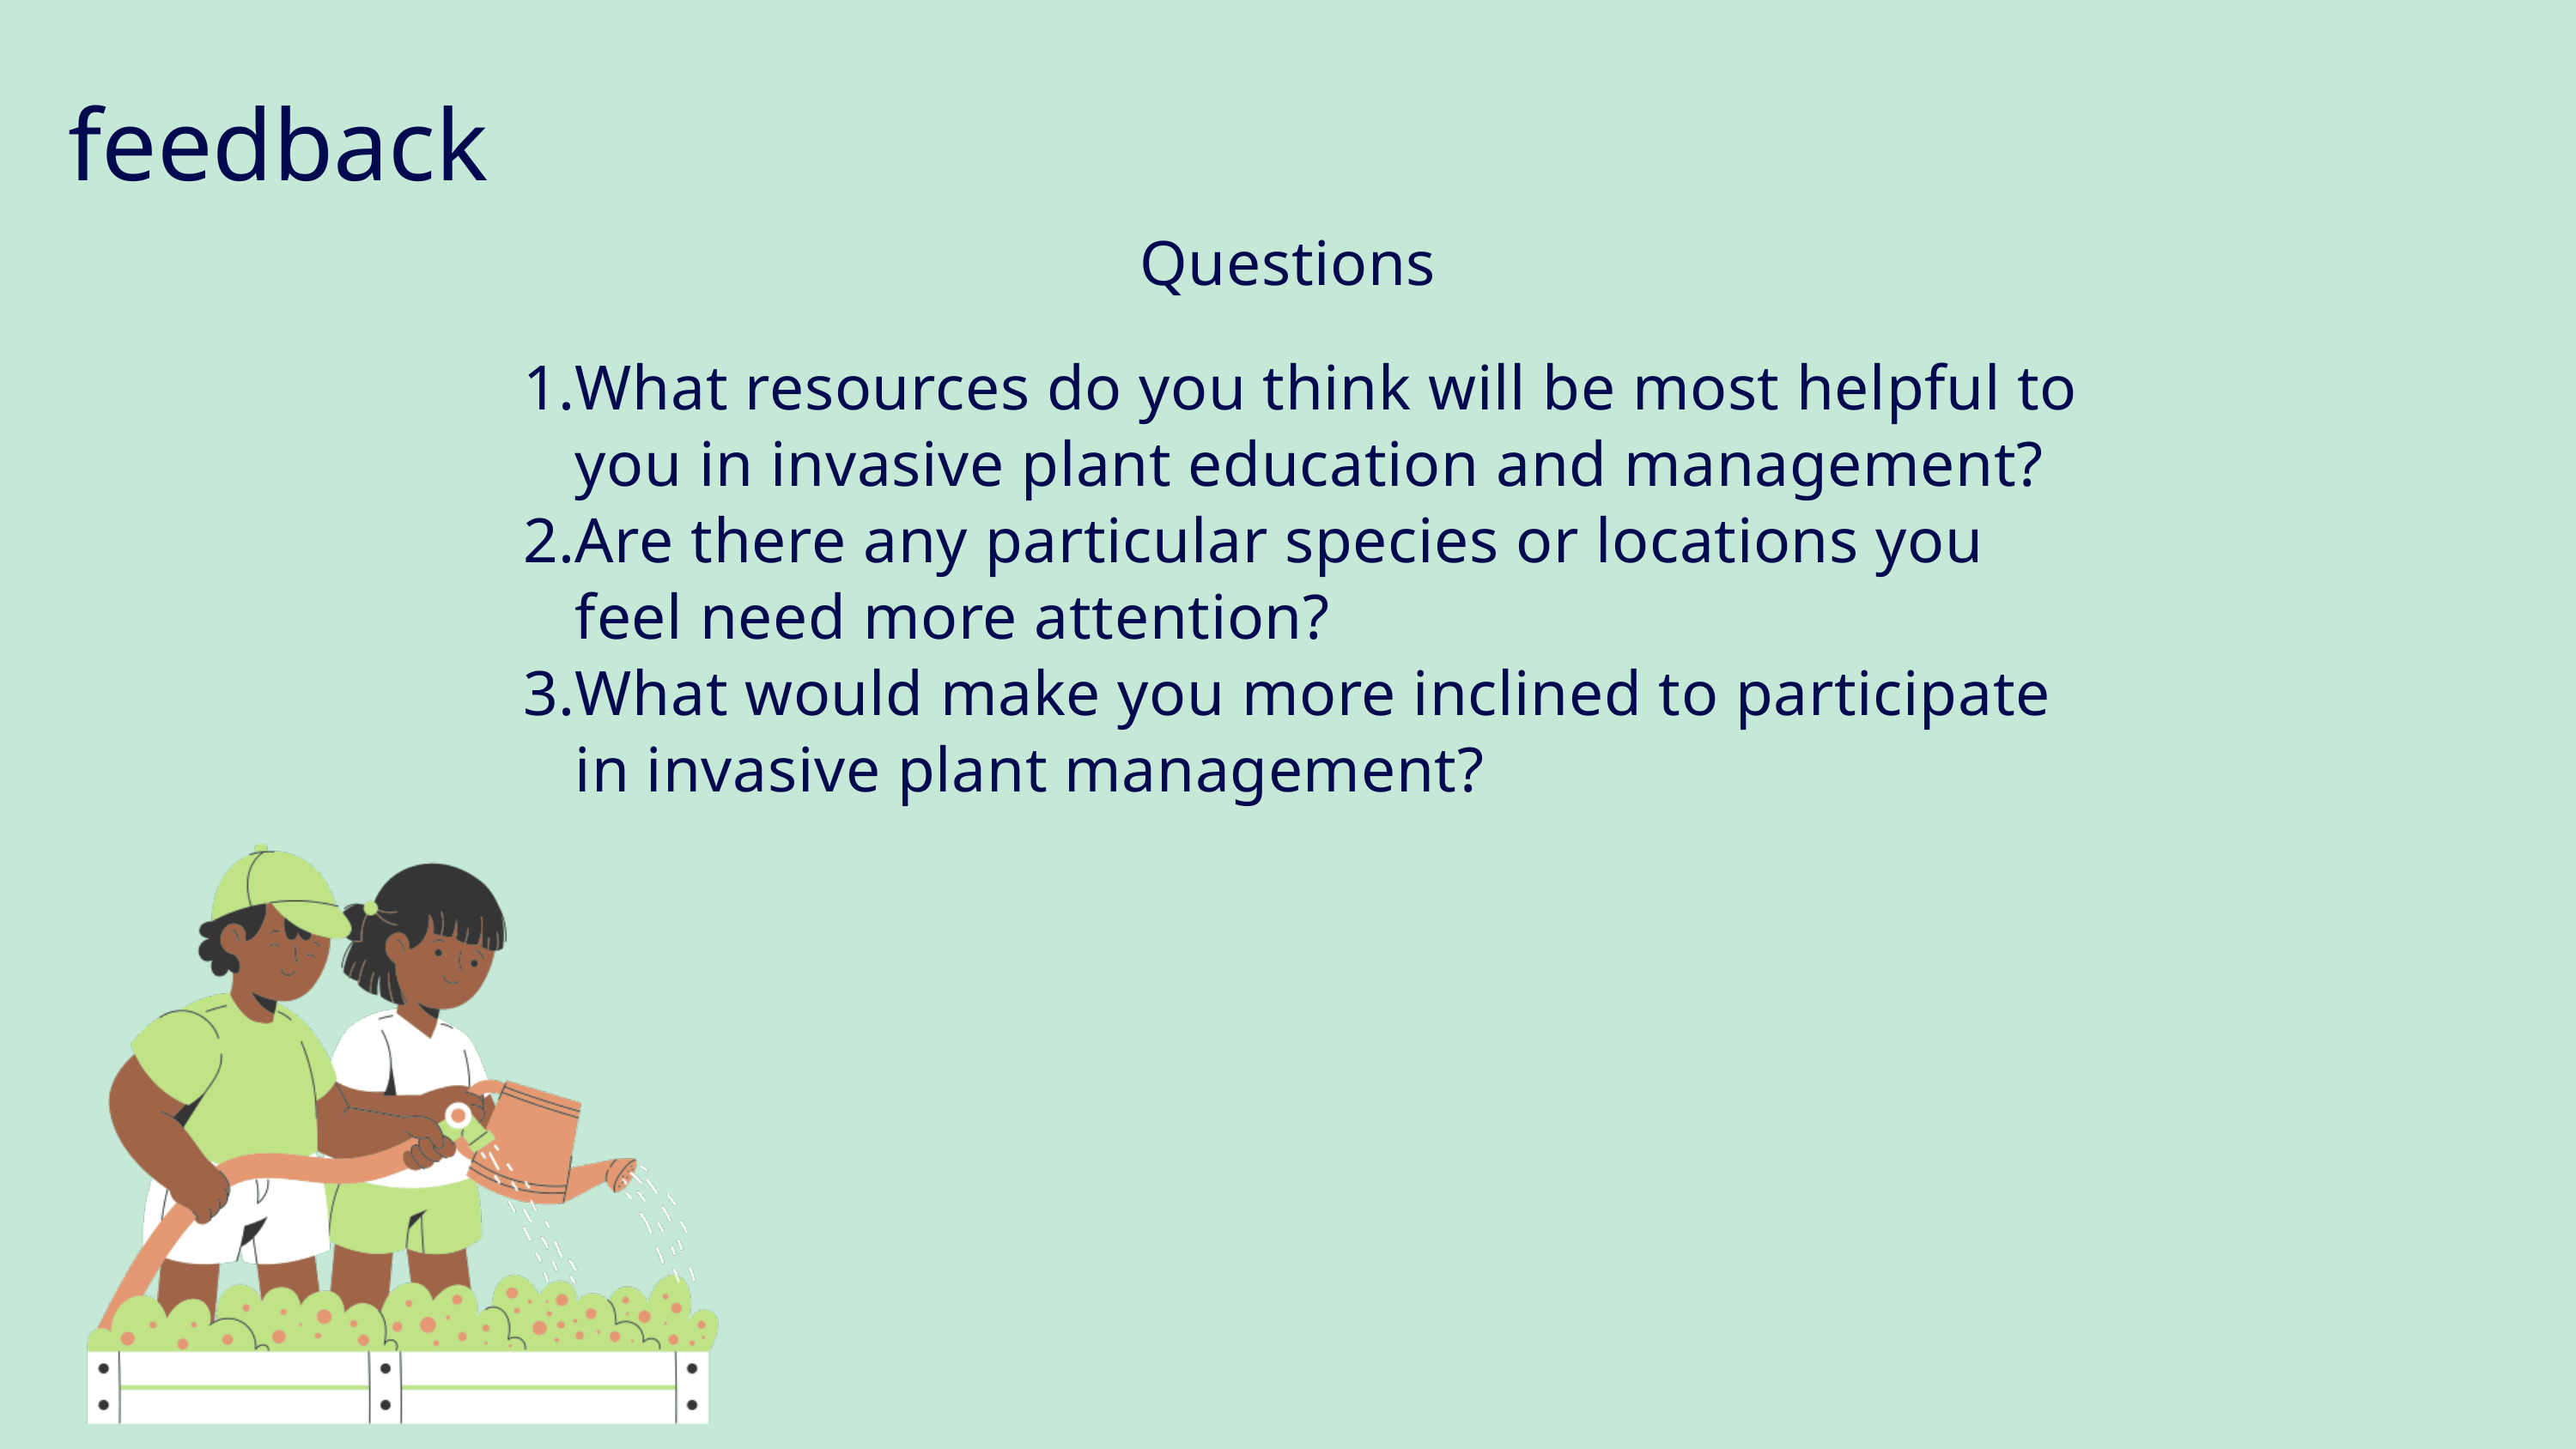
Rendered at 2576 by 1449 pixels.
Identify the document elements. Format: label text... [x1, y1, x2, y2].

text_box feedback [68, 101, 1118, 201]
text_box [86, 844, 725, 1424]
text_box What resources do you think will be most helpful to you in invasive plant education and management? Are there any particular species or locations you feel need more attention? What would make you more inclined to participate in invasive plant management? [471, 345, 2105, 804]
text_box Questions [837, 236, 1739, 298]
